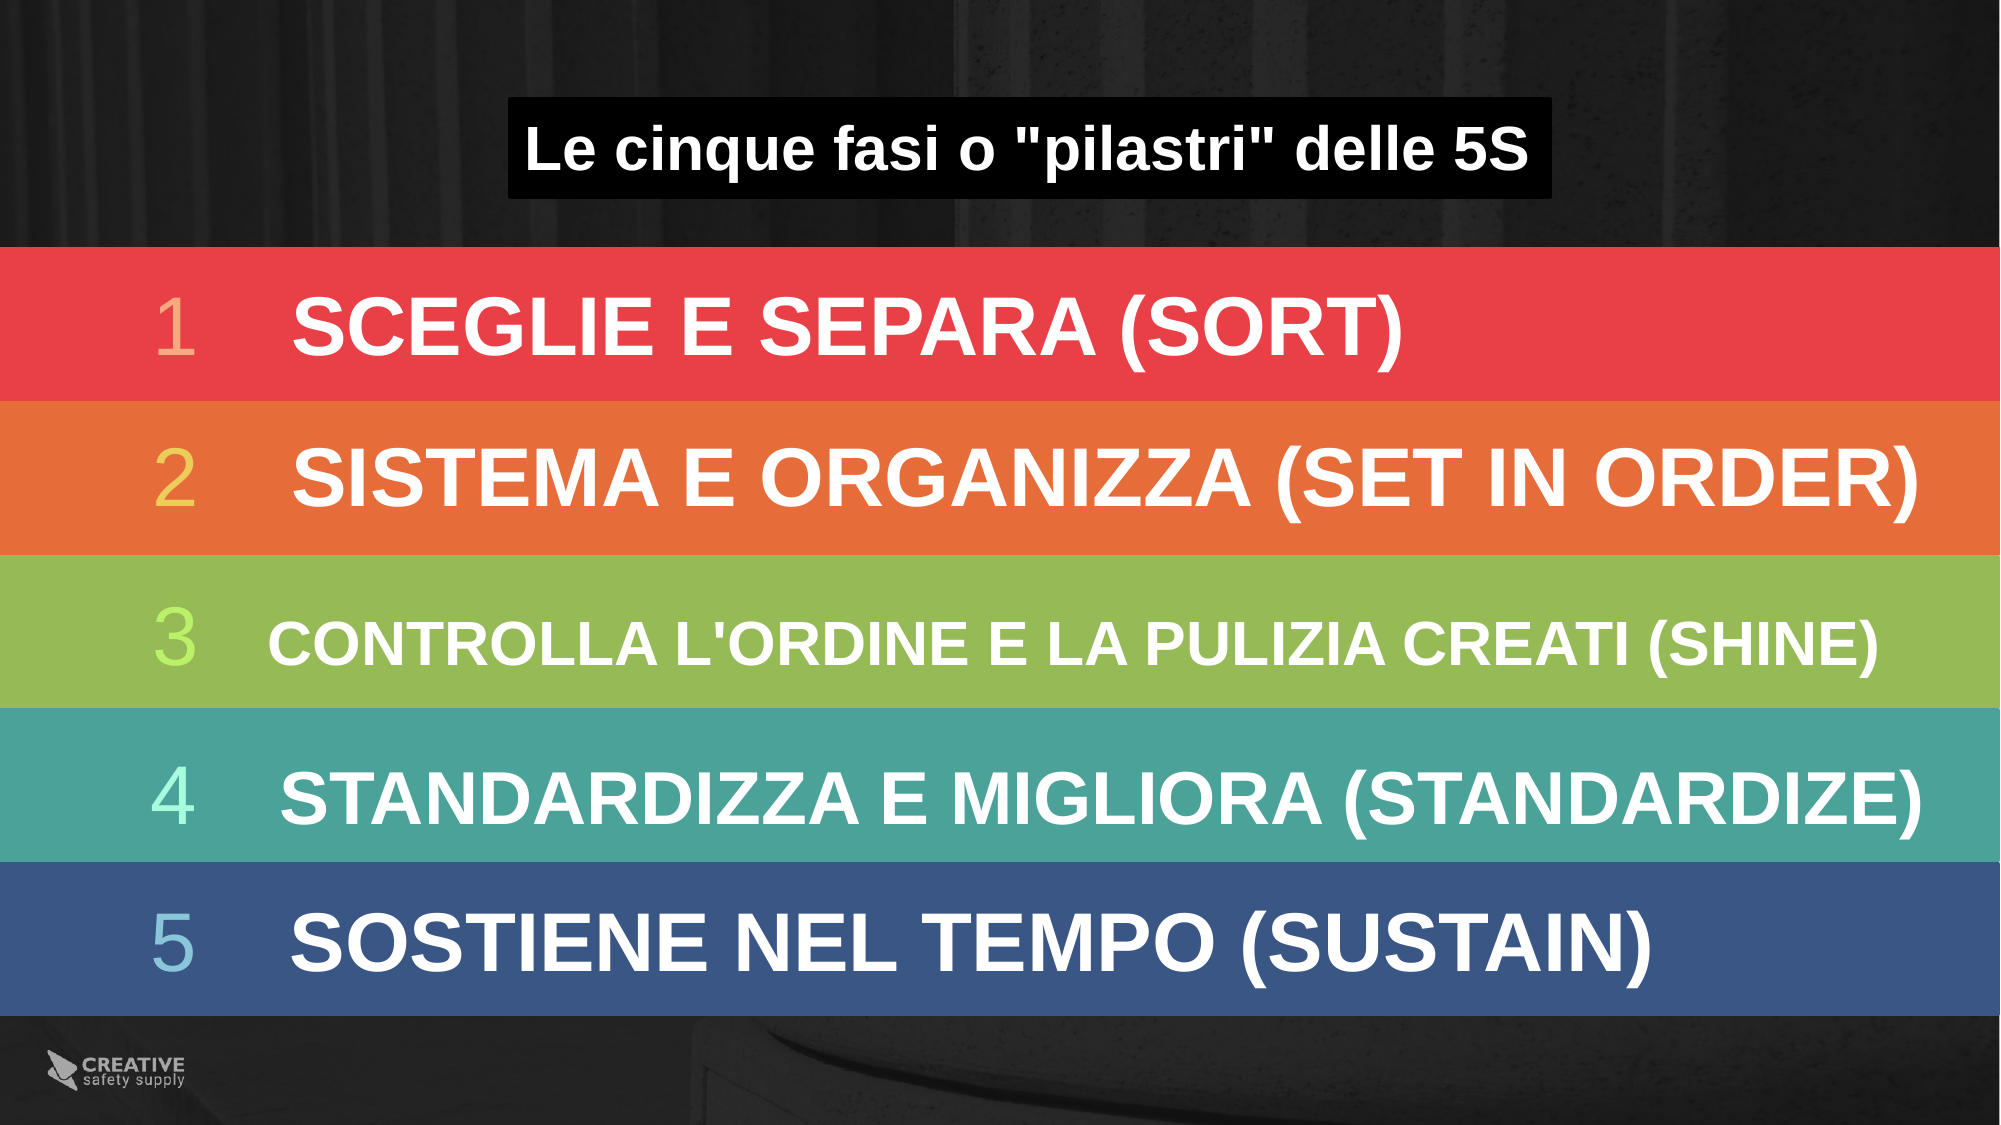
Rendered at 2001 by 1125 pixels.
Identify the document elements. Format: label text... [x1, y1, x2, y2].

text_box [0, 862, 2000, 1016]
text_box 5 SOSTIENE NEL TEMPO (SUSTAIN) [135, 880, 1875, 996]
text_box [0, 708, 2000, 862]
text_box 3 CONTROLLA L'ORDINE E LA PULIZIA CREATI (SHINE) [137, 575, 1977, 690]
text_box 2 SISTEMA E ORGANIZZA (SET IN ORDER) [137, 415, 1975, 531]
text_box 1 SCEGLIE E SEPARA (SORT) [137, 264, 1565, 380]
text_box [0, 247, 2000, 401]
text_box [0, 1016, 2000, 1125]
text_box 4 STANDARDIZZA E MIGLIORA (STANDARDIZE) [135, 733, 2000, 849]
text_box [0, 0, 2000, 247]
text_box Le cinque fasi o "pilastri" delle 5S [510, 100, 1550, 191]
text_box [0, 401, 2000, 555]
text_box [0, 555, 2000, 708]
text_box [508, 97, 1552, 199]
